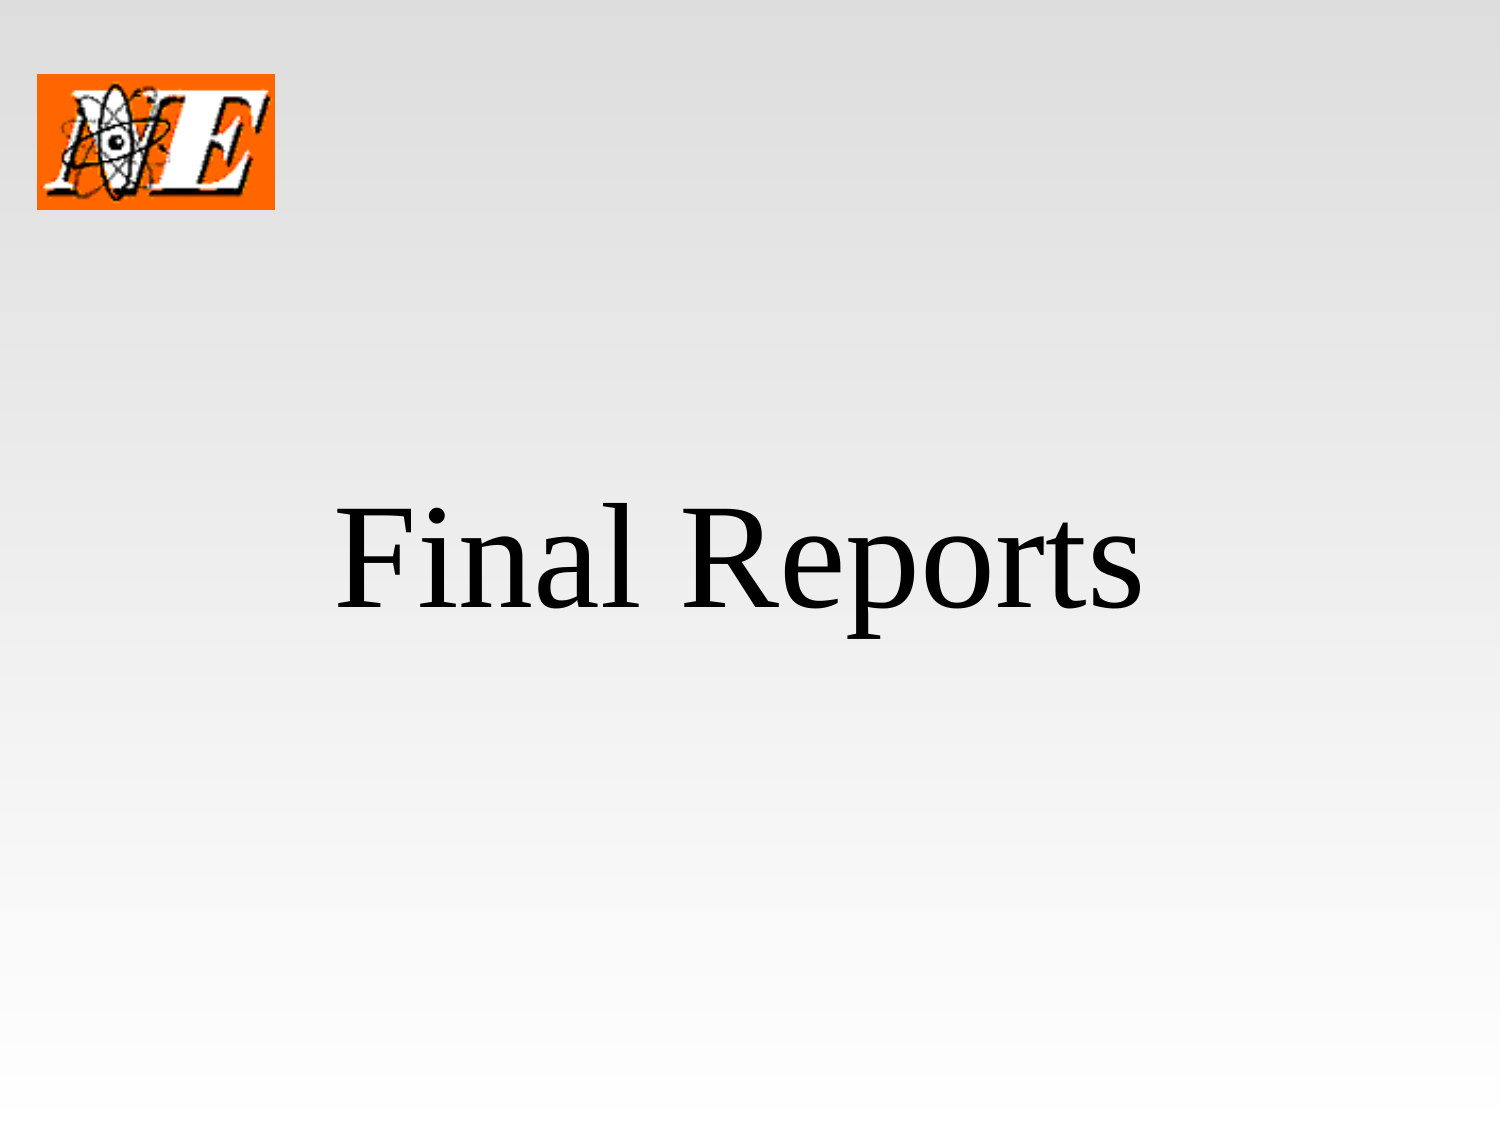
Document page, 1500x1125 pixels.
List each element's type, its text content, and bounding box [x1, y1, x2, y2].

list Final Reports [318, 449, 1500, 1125]
picture [37, 74, 275, 210]
